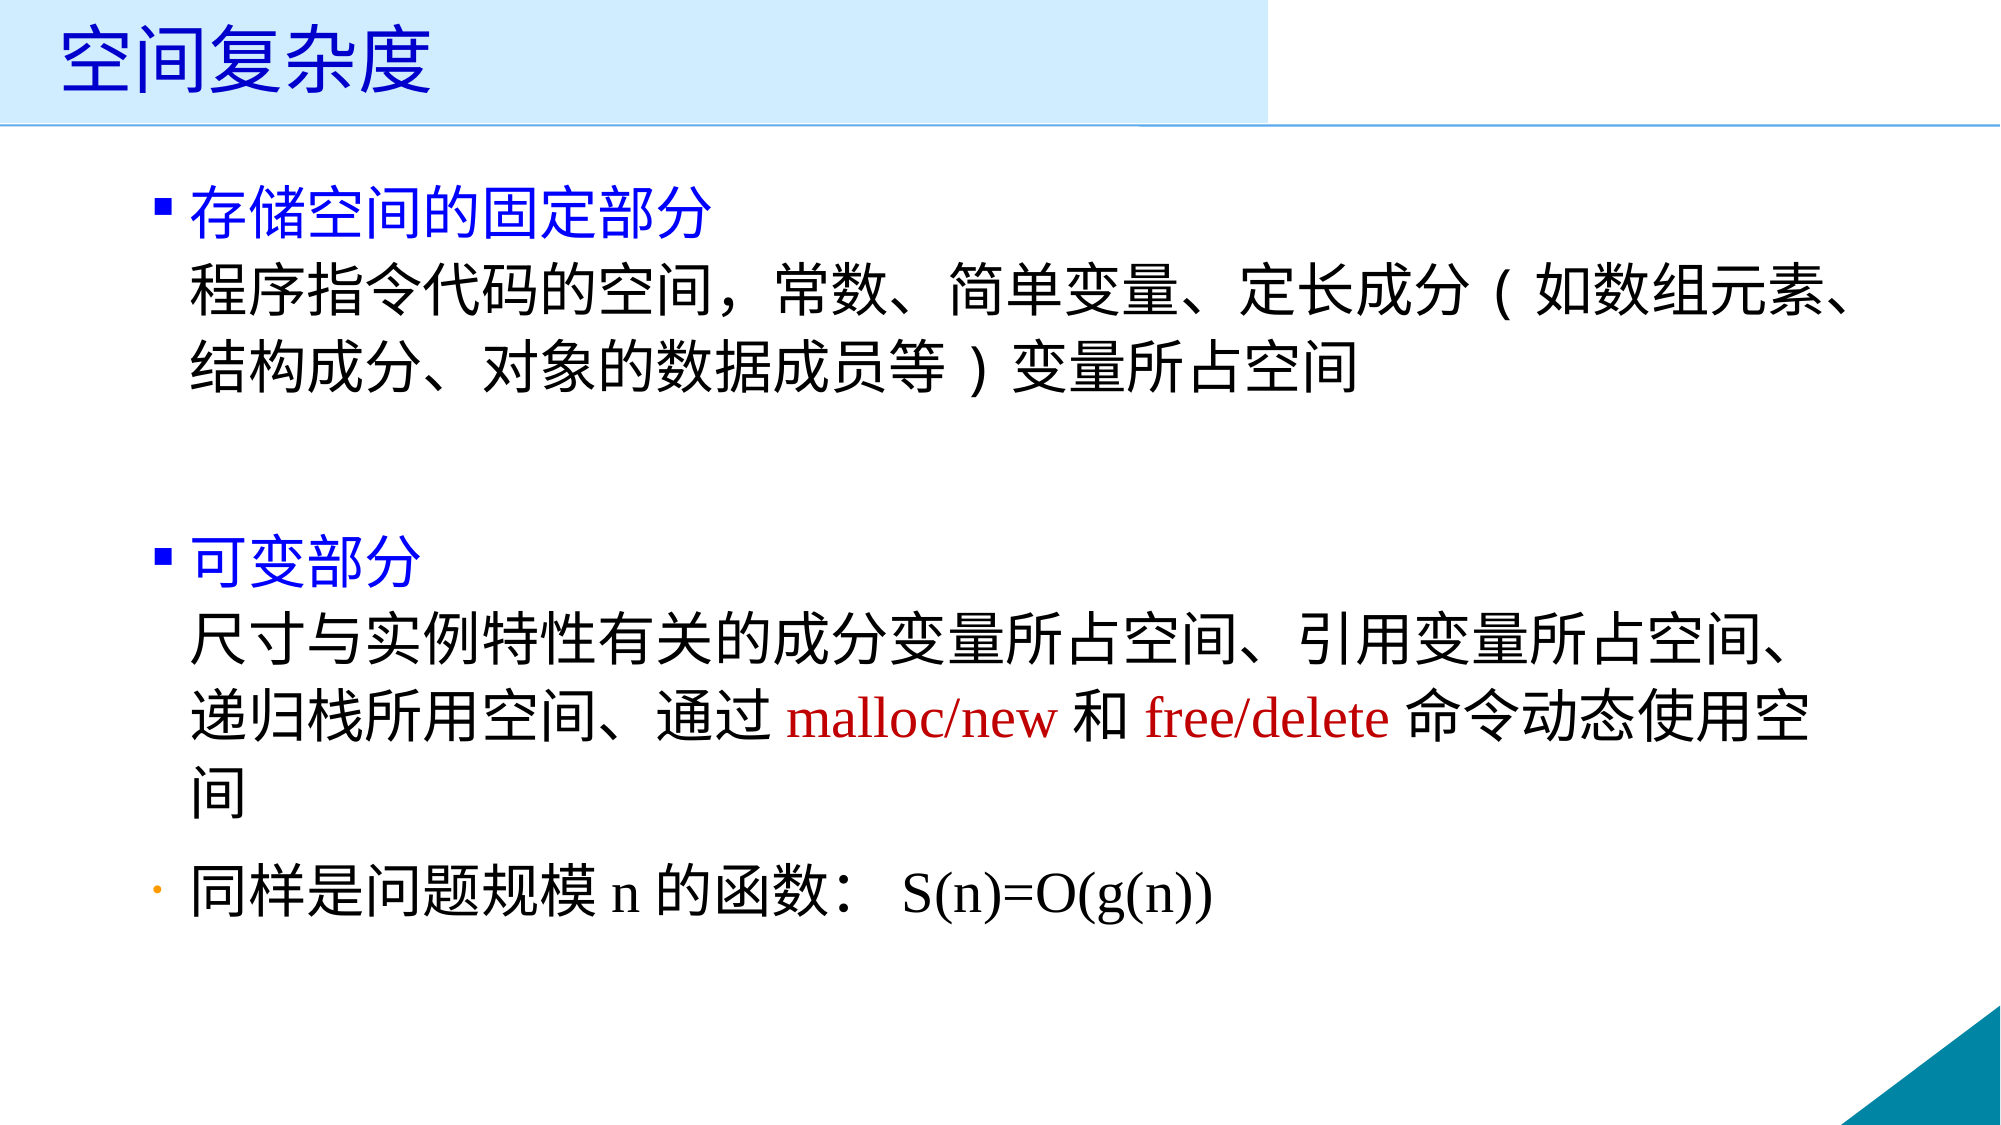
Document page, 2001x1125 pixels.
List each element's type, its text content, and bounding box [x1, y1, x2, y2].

list 存储空间的固定部分 程序指令代码的空间，常数、简单变量、定长成分(如数组元素、结构成分、对象的数据成员等)变量所占空间 可变部分 尺寸与实例特性有关的成分变量所占空间、引用变量所占空间、递归栈所用空间、通过malloc/new和free/delete命令动态使用空间 同样是问题规模n的函数：S(n)=O(g(n)) [137, 161, 1863, 1014]
title 空间复杂度 [43, 7, 1769, 121]
